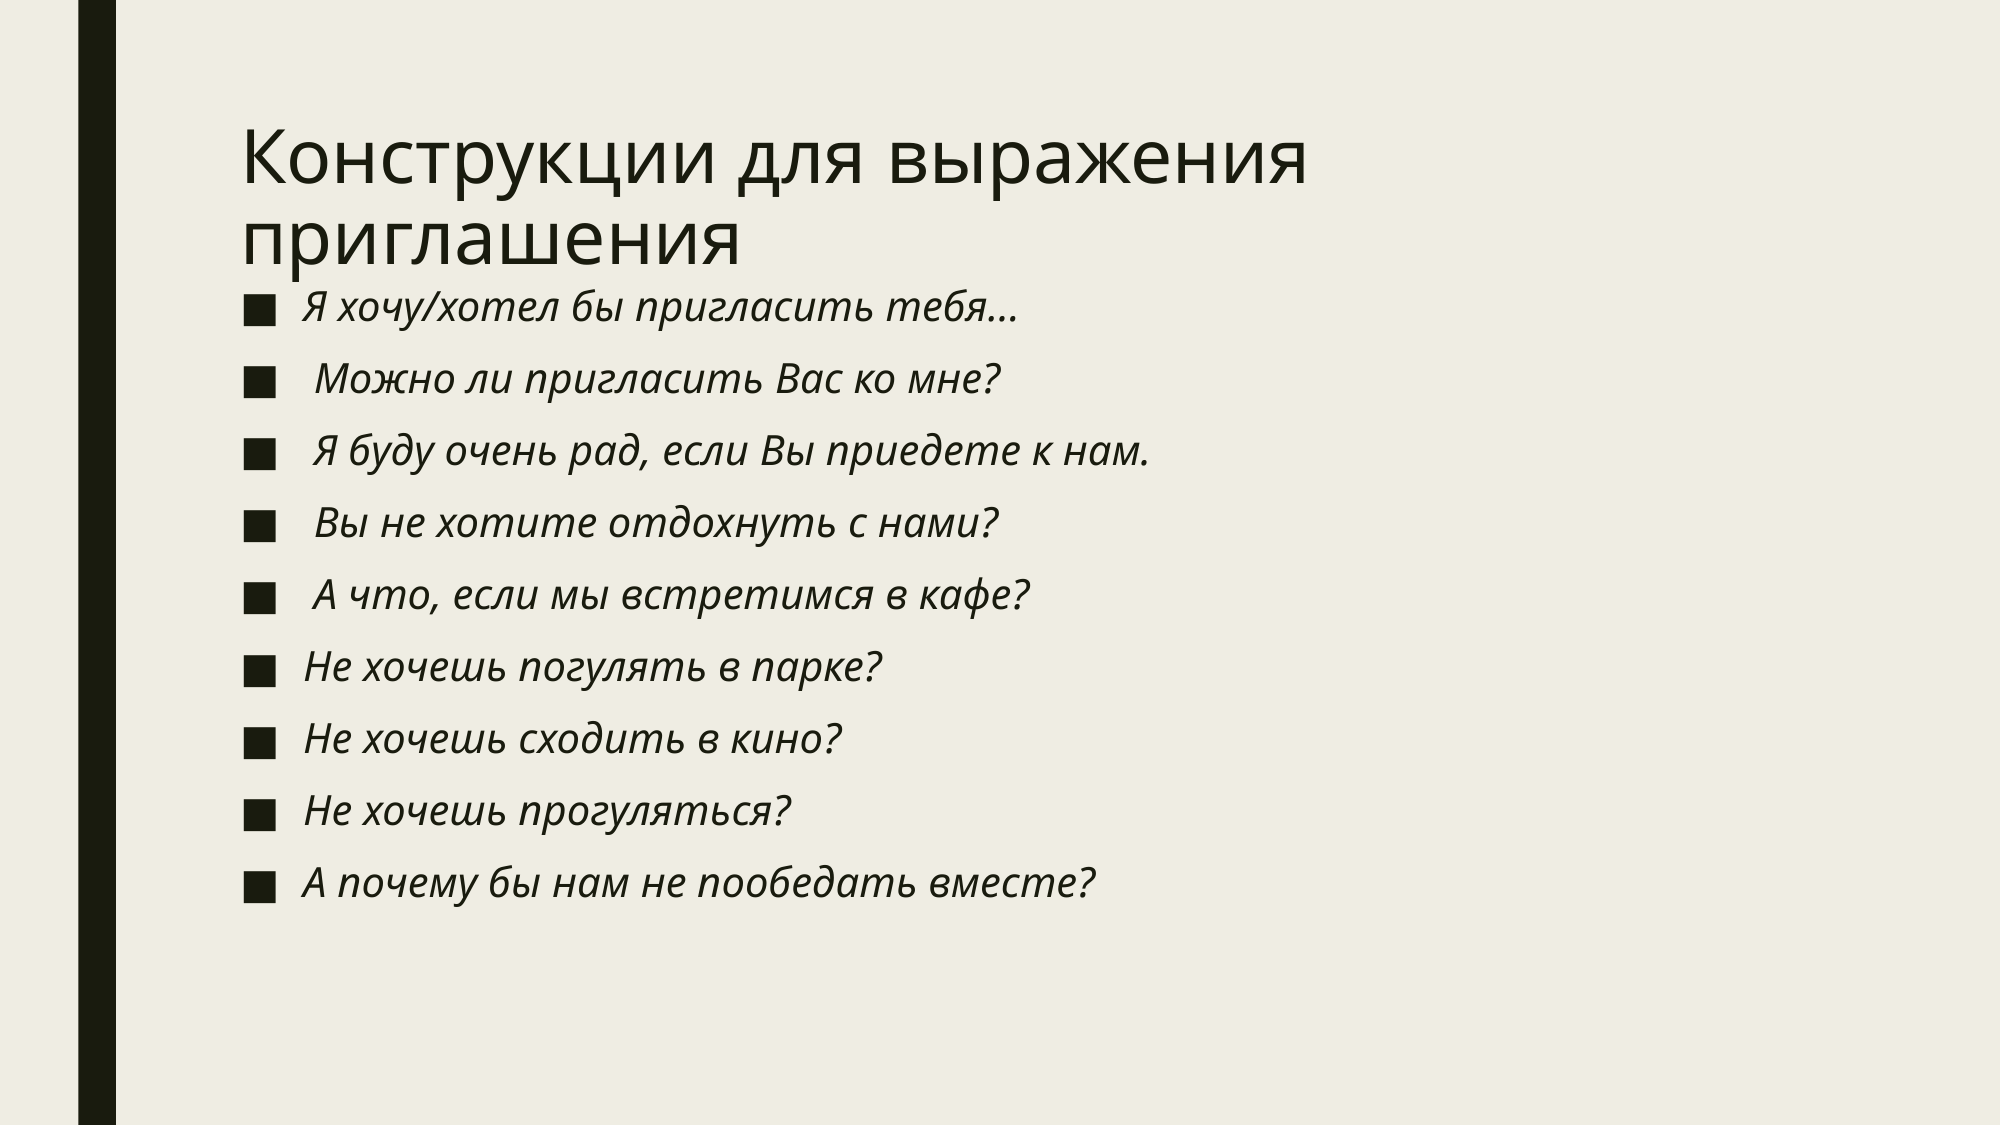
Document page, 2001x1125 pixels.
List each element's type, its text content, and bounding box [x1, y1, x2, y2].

list Я хочу/хотел бы пригласить тебя... Можно ли пригласить Вас ко мне? Я буду очень рад, если Вы приедете к нам. Вы не хотите отдохнуть с нами? А что, если мы встретимся в кафе? Не хочешь погулять в парке? Не хочешь сходить в кино? Не хочешь прогуляться? А почему бы нам не пообедать вместе? [225, 276, 1801, 942]
title Конструкции для выражения приглашения [225, 112, 1800, 276]
